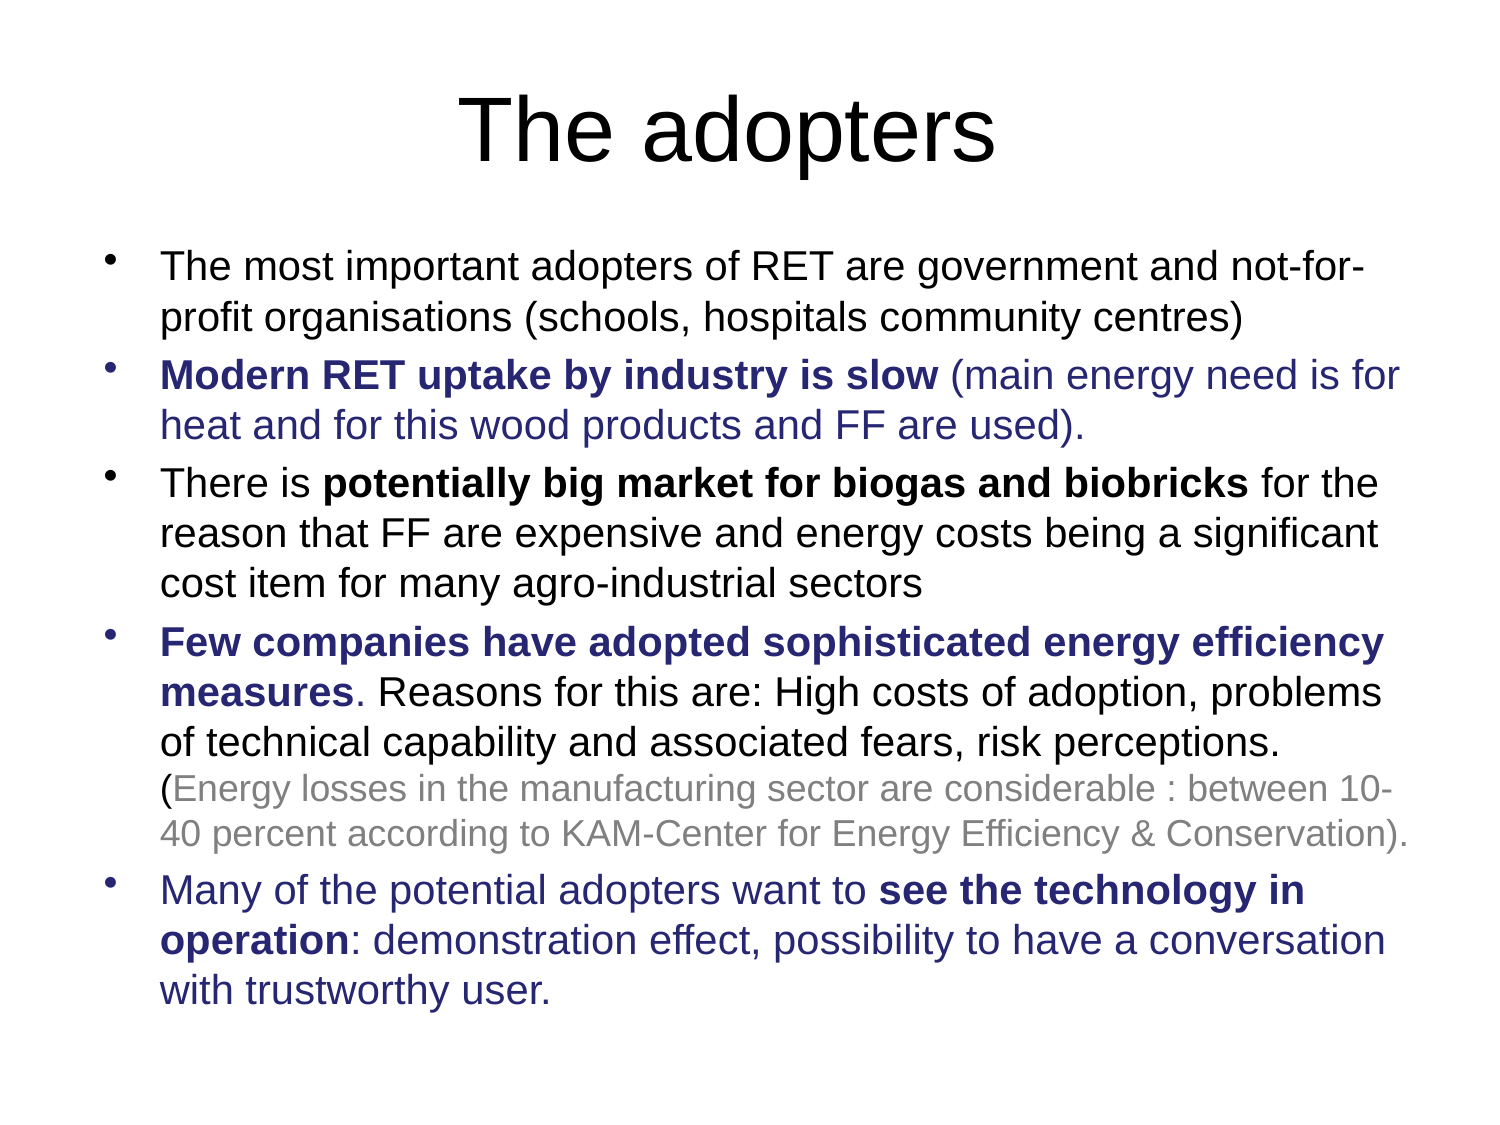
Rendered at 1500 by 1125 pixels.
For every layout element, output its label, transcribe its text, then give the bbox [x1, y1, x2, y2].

list The most important adopters of RET are government and not-for-profit organisations (schools, hospitals community centres) Modern RET uptake by industry is slow (main energy need is for heat and for this wood products and FF are used). There is potentially big market for biogas and biobricks for the reason that FF are expensive and energy costs being a significant cost item for many agro-industrial sectors Few companies have adopted sophisticated energy efficiency measures. Reasons for this are: High costs of adoption, problems of technical capability and associated fears, risk perceptions. (Energy losses in the manufacturing sector are considerable : between 10-40 percent according to KAM-Center for Energy Efficiency & Conservation). Many of the potential adopters want to see the technology in operation: demonstration effect, possibility to have a conversation with trustworthy user. [88, 231, 1439, 975]
title The adopters [53, 30, 1404, 219]
